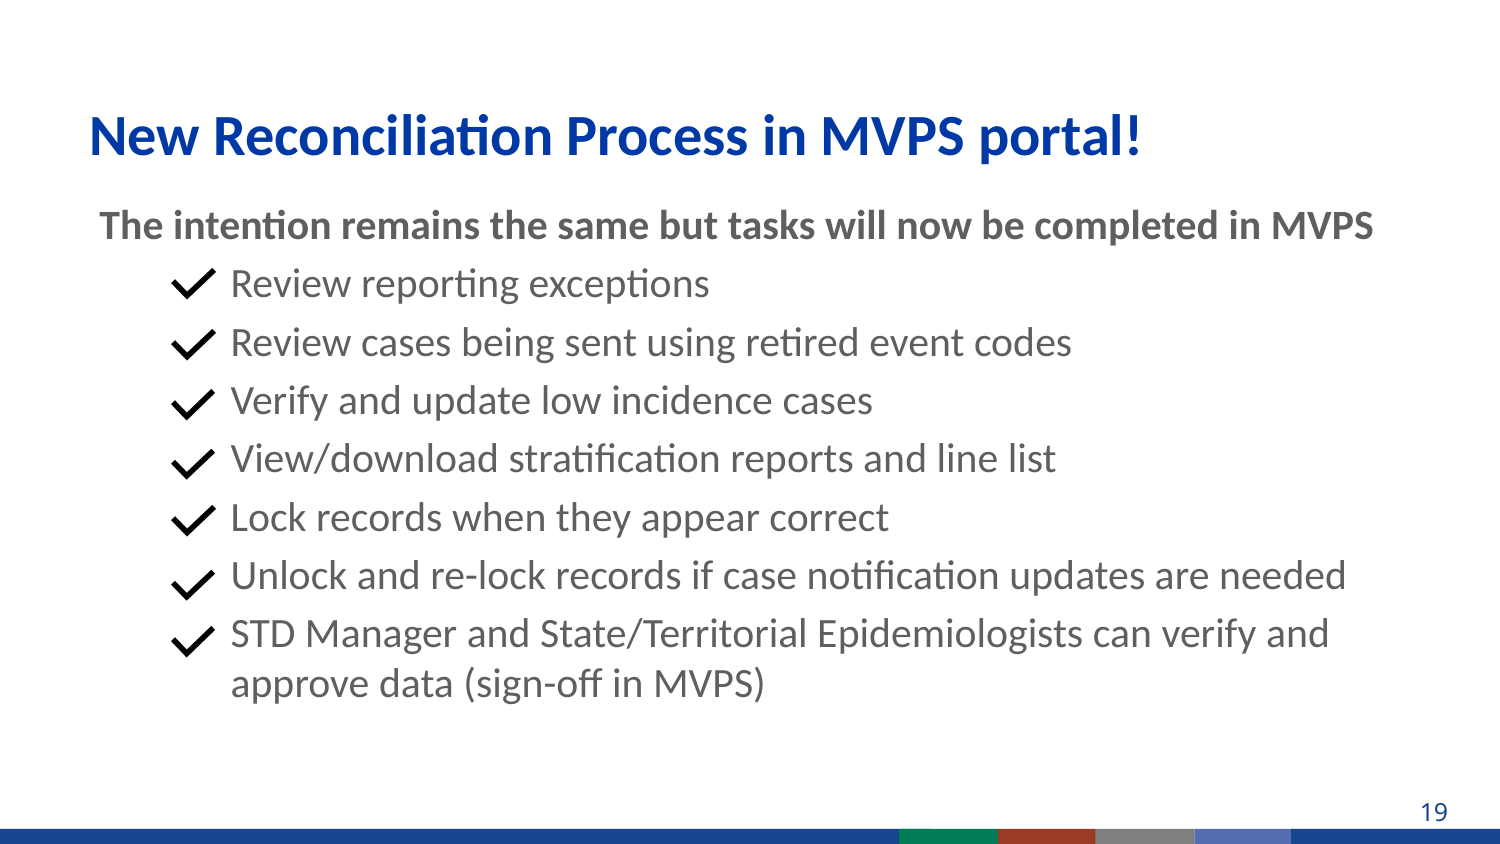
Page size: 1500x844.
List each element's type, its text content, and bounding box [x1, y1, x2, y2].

picture [170, 260, 217, 307]
picture [169, 562, 216, 609]
picture [170, 618, 216, 665]
picture [170, 497, 217, 544]
list The intention remains the same but tasks will now be completed in MVPS Review reporting exceptions Review cases being sent using retired event codes Verify and update low incidence cases View/download stratification reports and line list Lock records when they appear correct Unlock and re-lock records if case notification updates are needed STD Manager and State/Territorial Epidemiologists can verify and approve data (sign-off in MVPS) [75, 190, 1436, 799]
picture [170, 381, 217, 428]
text_box 19 [1405, 789, 1467, 838]
picture [170, 441, 216, 488]
picture [170, 321, 217, 368]
title New Reconciliation Process in MVPS portal! [75, 33, 1425, 175]
